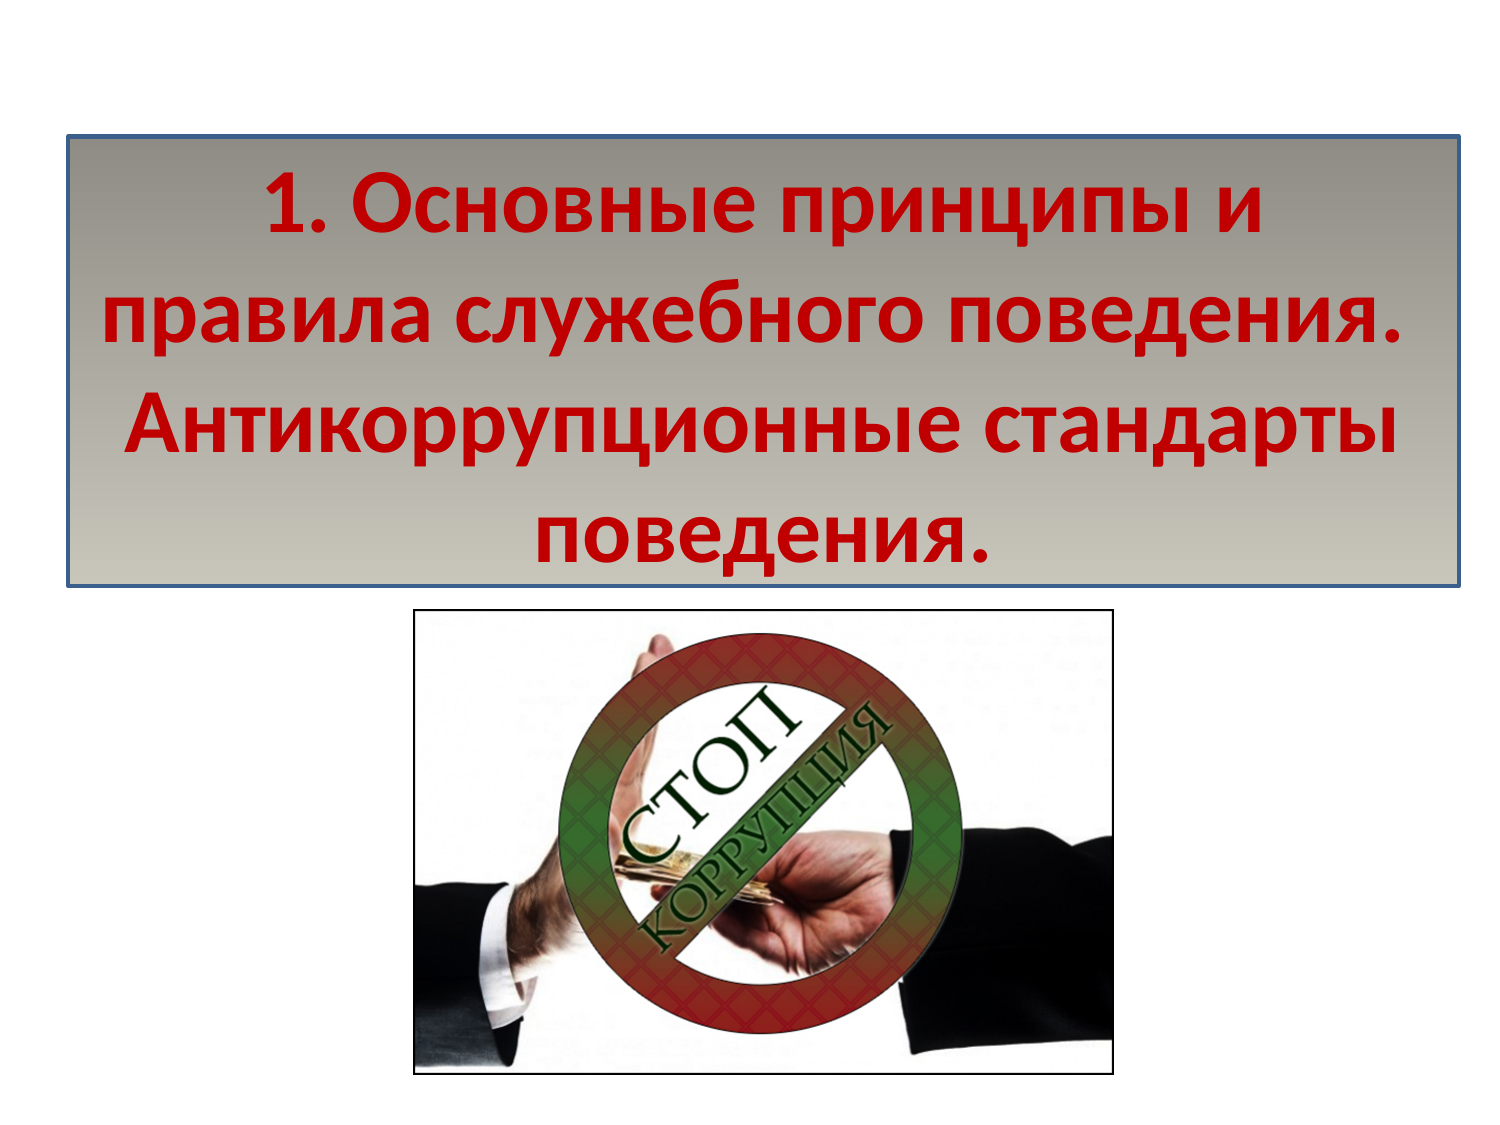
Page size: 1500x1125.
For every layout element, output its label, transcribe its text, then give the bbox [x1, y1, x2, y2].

picture [413, 609, 1114, 1076]
text_box 1. Основные принципы и правила служебного поведения. Антикоррупционные стандарты поведения. [66, 134, 1461, 588]
